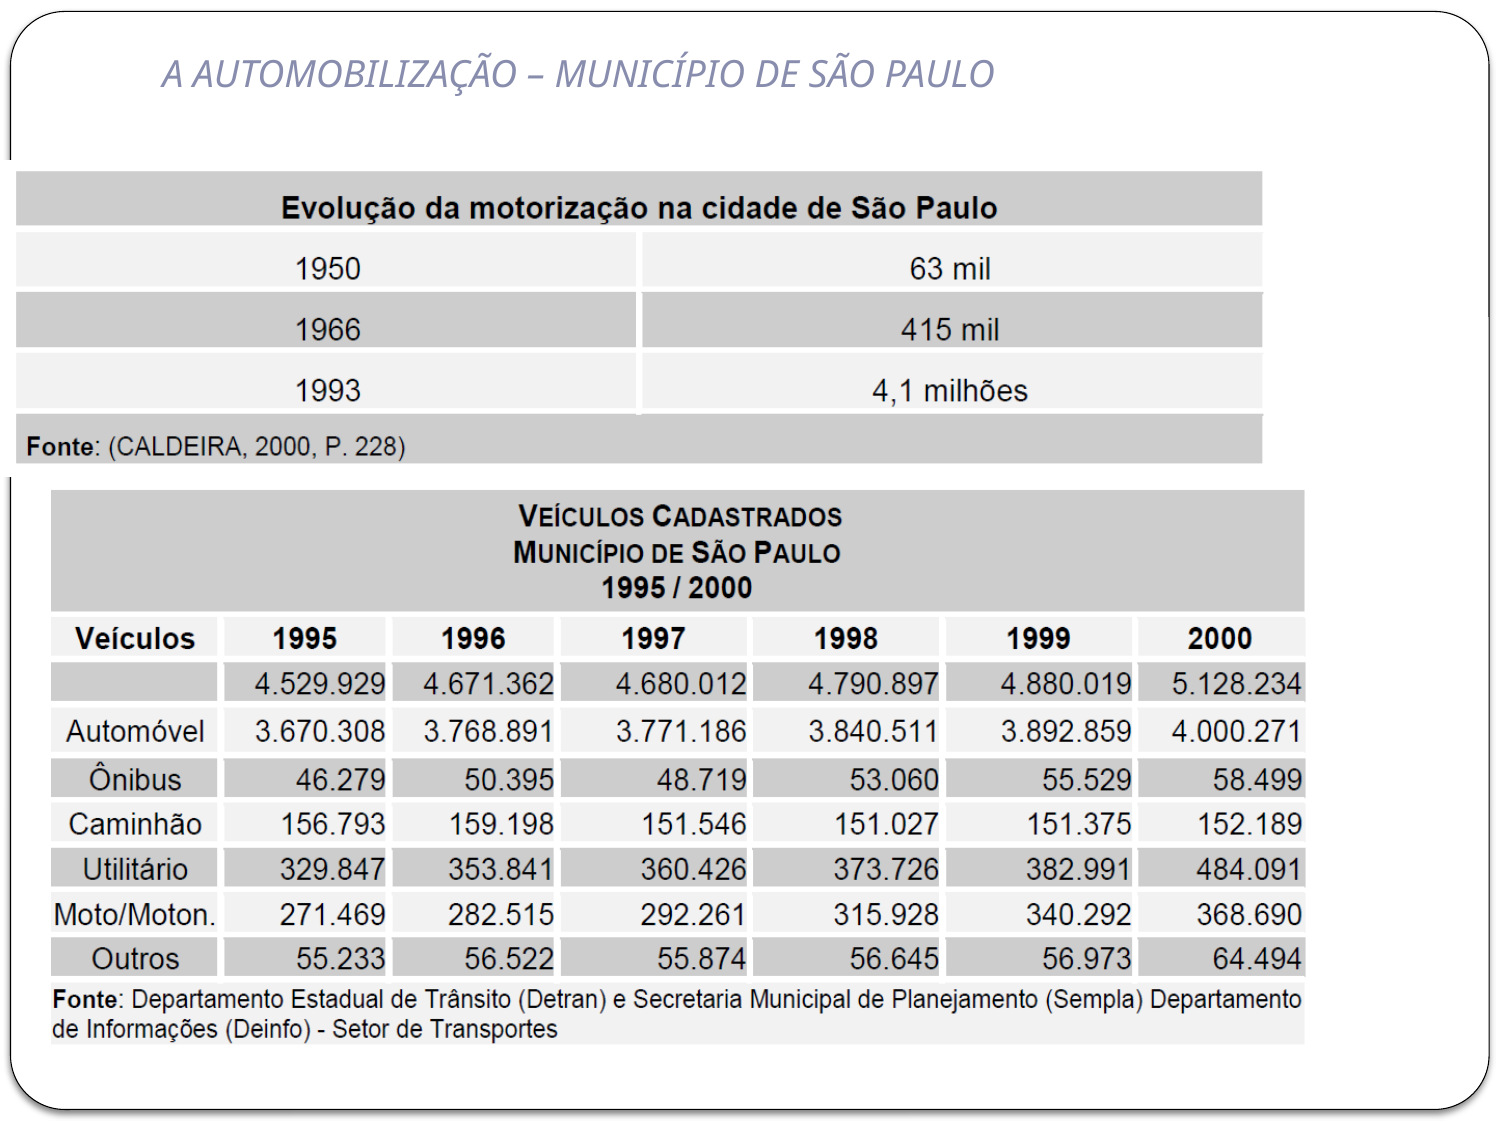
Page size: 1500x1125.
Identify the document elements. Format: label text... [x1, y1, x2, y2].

text_box A AUTOMOBILIZAÇÃO – MUNICÍPIO DE SÃO PAULO [147, 42, 1329, 103]
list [0, 160, 1272, 477]
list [40, 479, 1318, 1048]
